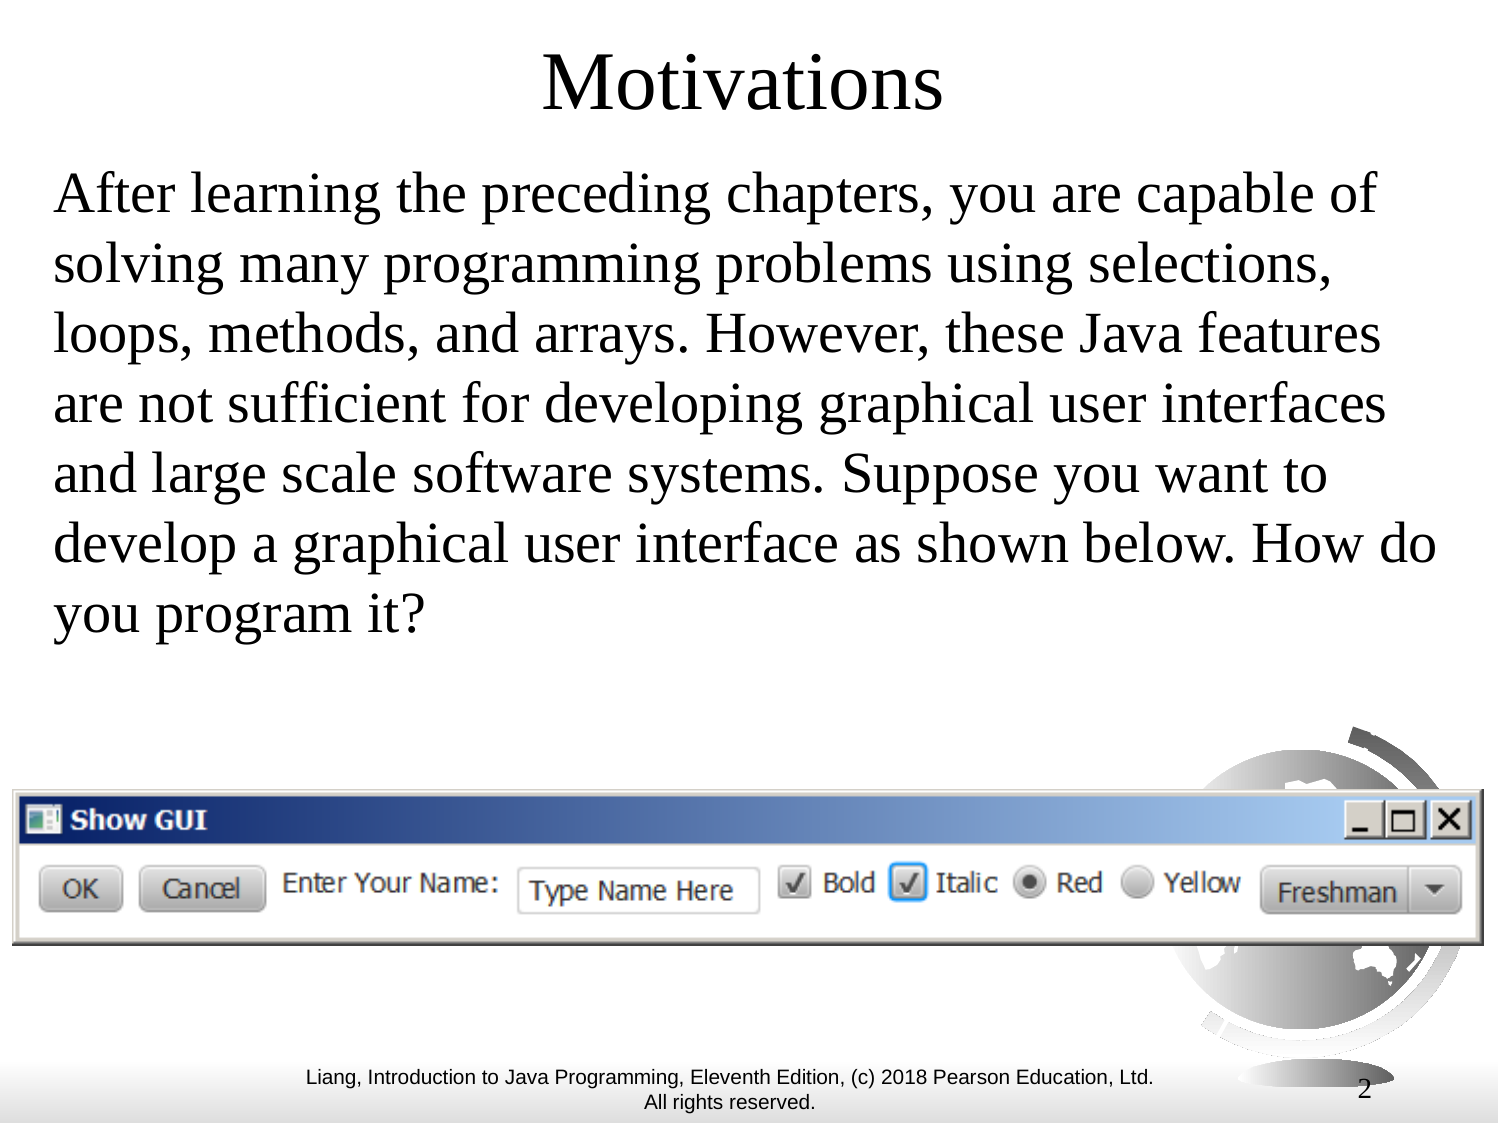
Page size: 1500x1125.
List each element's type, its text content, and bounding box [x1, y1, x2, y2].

title Motivations [24, 37, 1463, 116]
slide_number 2 [1074, 1049, 1388, 1125]
list After learning the preceding chapters, you are capable of solving many programming problems using selections, loops, methods, and arrays. However, these Java features are not sufficient for developing graphical user interfaces and large scale software systems. Suppose you want to develop a graphical user interface as shown below. How do you program it? [38, 146, 1456, 651]
picture [12, 789, 1484, 946]
